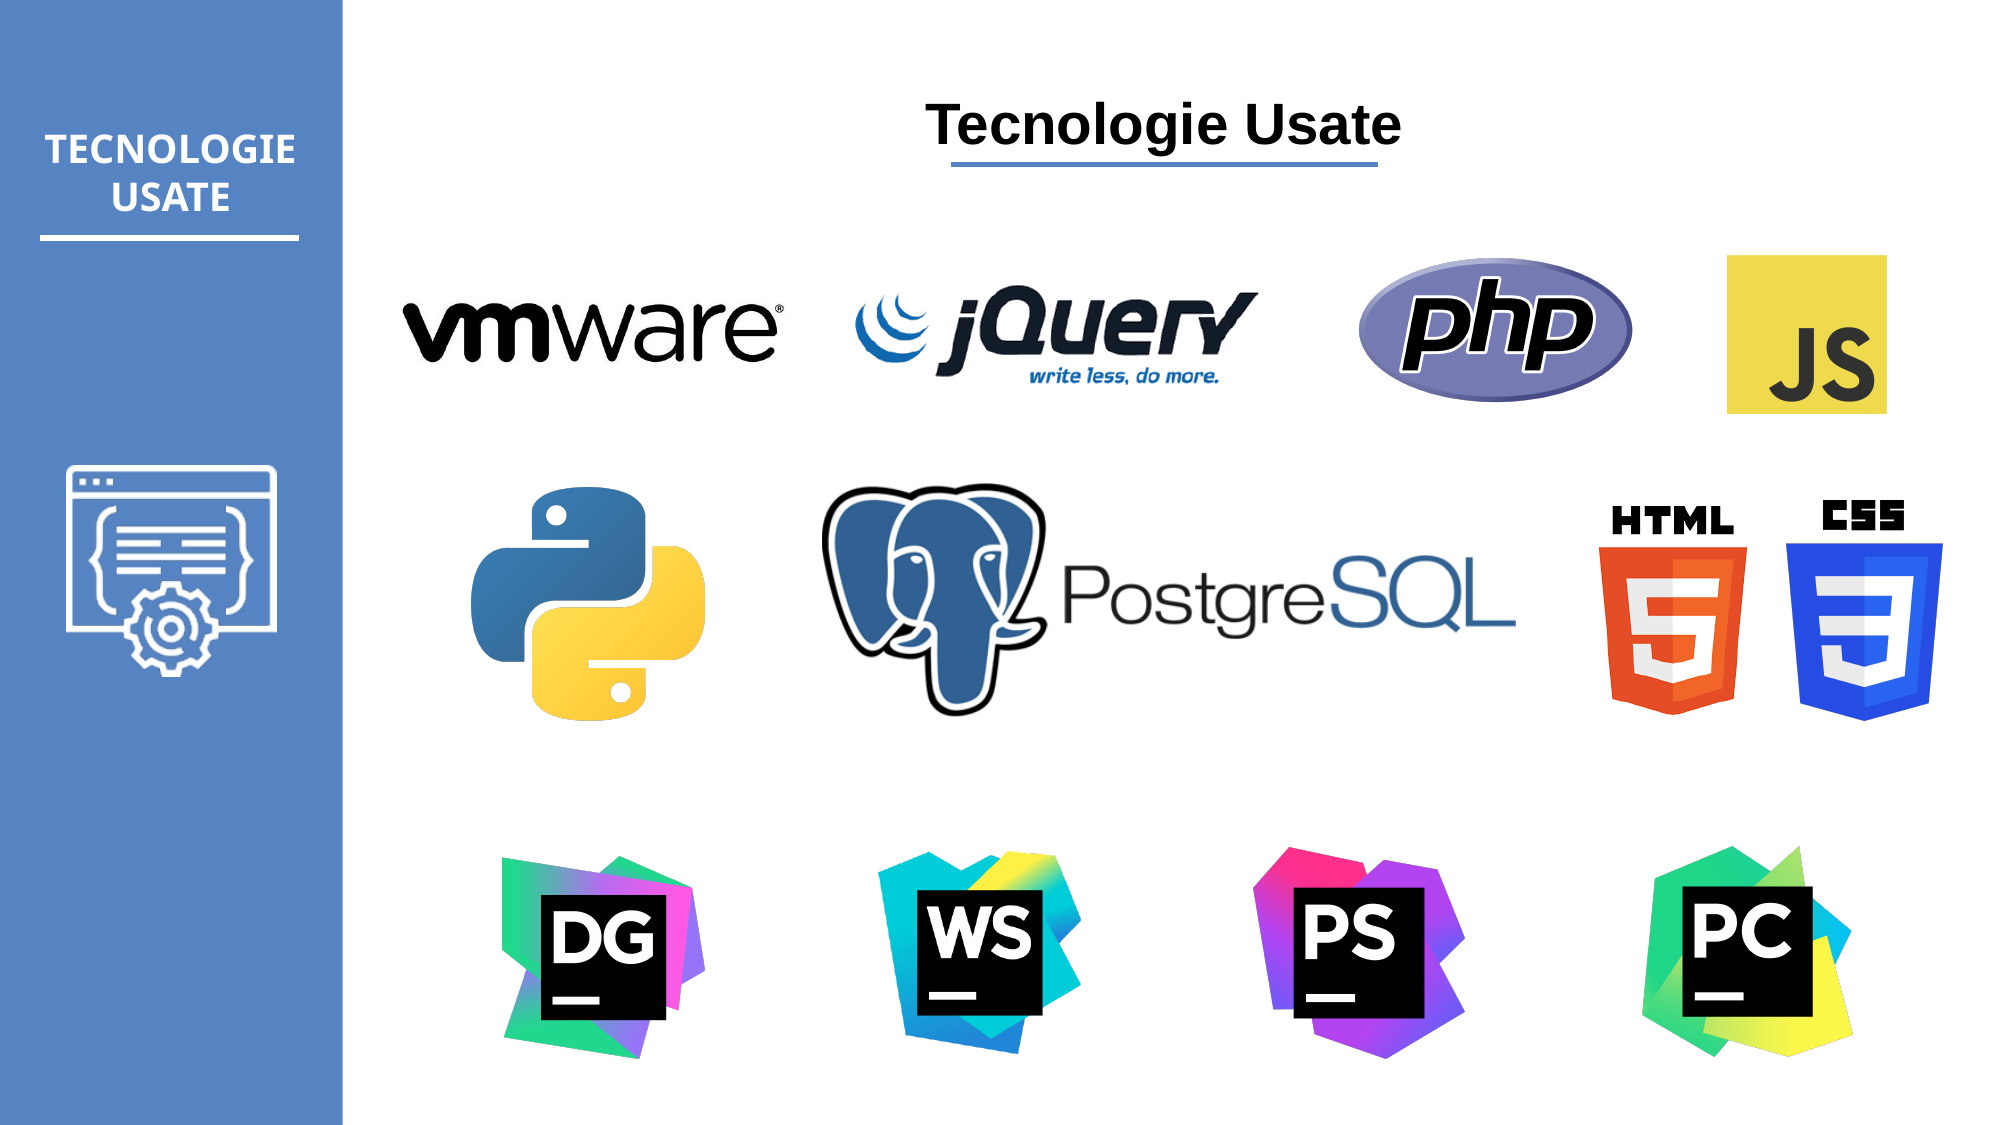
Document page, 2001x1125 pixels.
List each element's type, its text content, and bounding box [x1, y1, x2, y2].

picture [1642, 846, 1853, 1057]
picture [382, 274, 798, 391]
picture [1727, 255, 1887, 414]
text_box [0, 227, 344, 1125]
picture [822, 217, 1516, 760]
text_box [0, 0, 344, 116]
picture [470, 487, 705, 721]
picture [878, 851, 1081, 1054]
picture [65, 465, 277, 677]
picture [1253, 847, 1465, 1059]
picture [1786, 500, 1943, 721]
text_box TECNOLOGIE USATE [0, 116, 358, 227]
picture [502, 856, 705, 1059]
picture [1568, 506, 1777, 715]
picture [1355, 254, 1636, 406]
text_box Tecnologie Usate [656, 78, 1673, 164]
